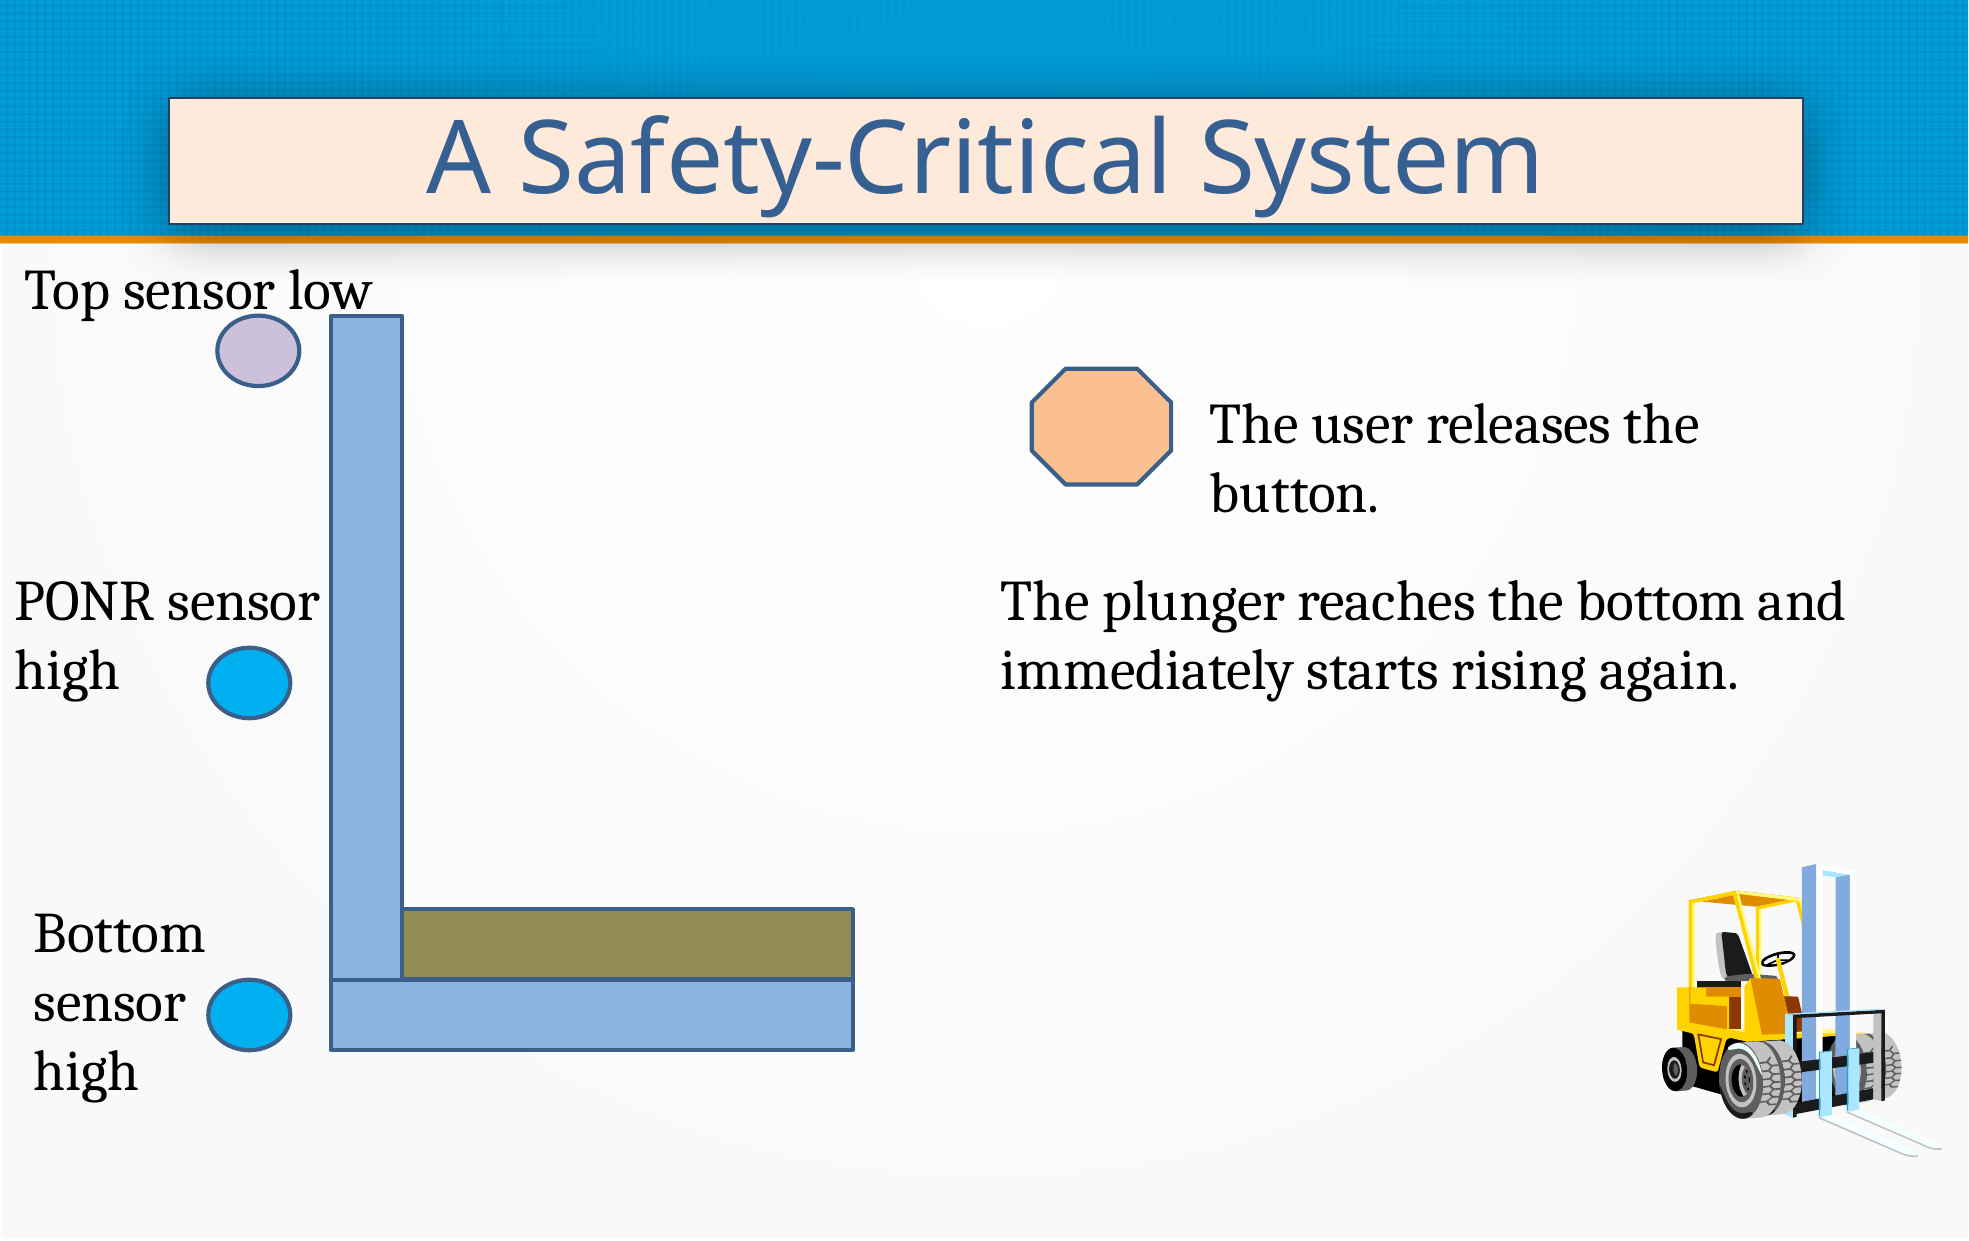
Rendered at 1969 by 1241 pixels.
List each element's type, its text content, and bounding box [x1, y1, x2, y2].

text_box [206, 977, 293, 1053]
text_box [1029, 366, 1174, 487]
text_box The plunger reaches the bottom and immediately starts rising again. [986, 555, 1901, 709]
text_box Top sensor low [10, 245, 407, 329]
text_box A Safety-Critical System [169, 98, 1803, 224]
text_box [218, 709, 281, 721]
text_box [400, 907, 855, 982]
text_box Bottom sensor high [19, 887, 291, 1110]
text_box PONR sensor high [0, 555, 397, 709]
text_box [215, 313, 302, 389]
text_box [329, 314, 404, 982]
text_box [329, 982, 855, 1052]
text_box The user releases the button. [1195, 378, 1836, 532]
picture [0, 236, 1969, 1241]
